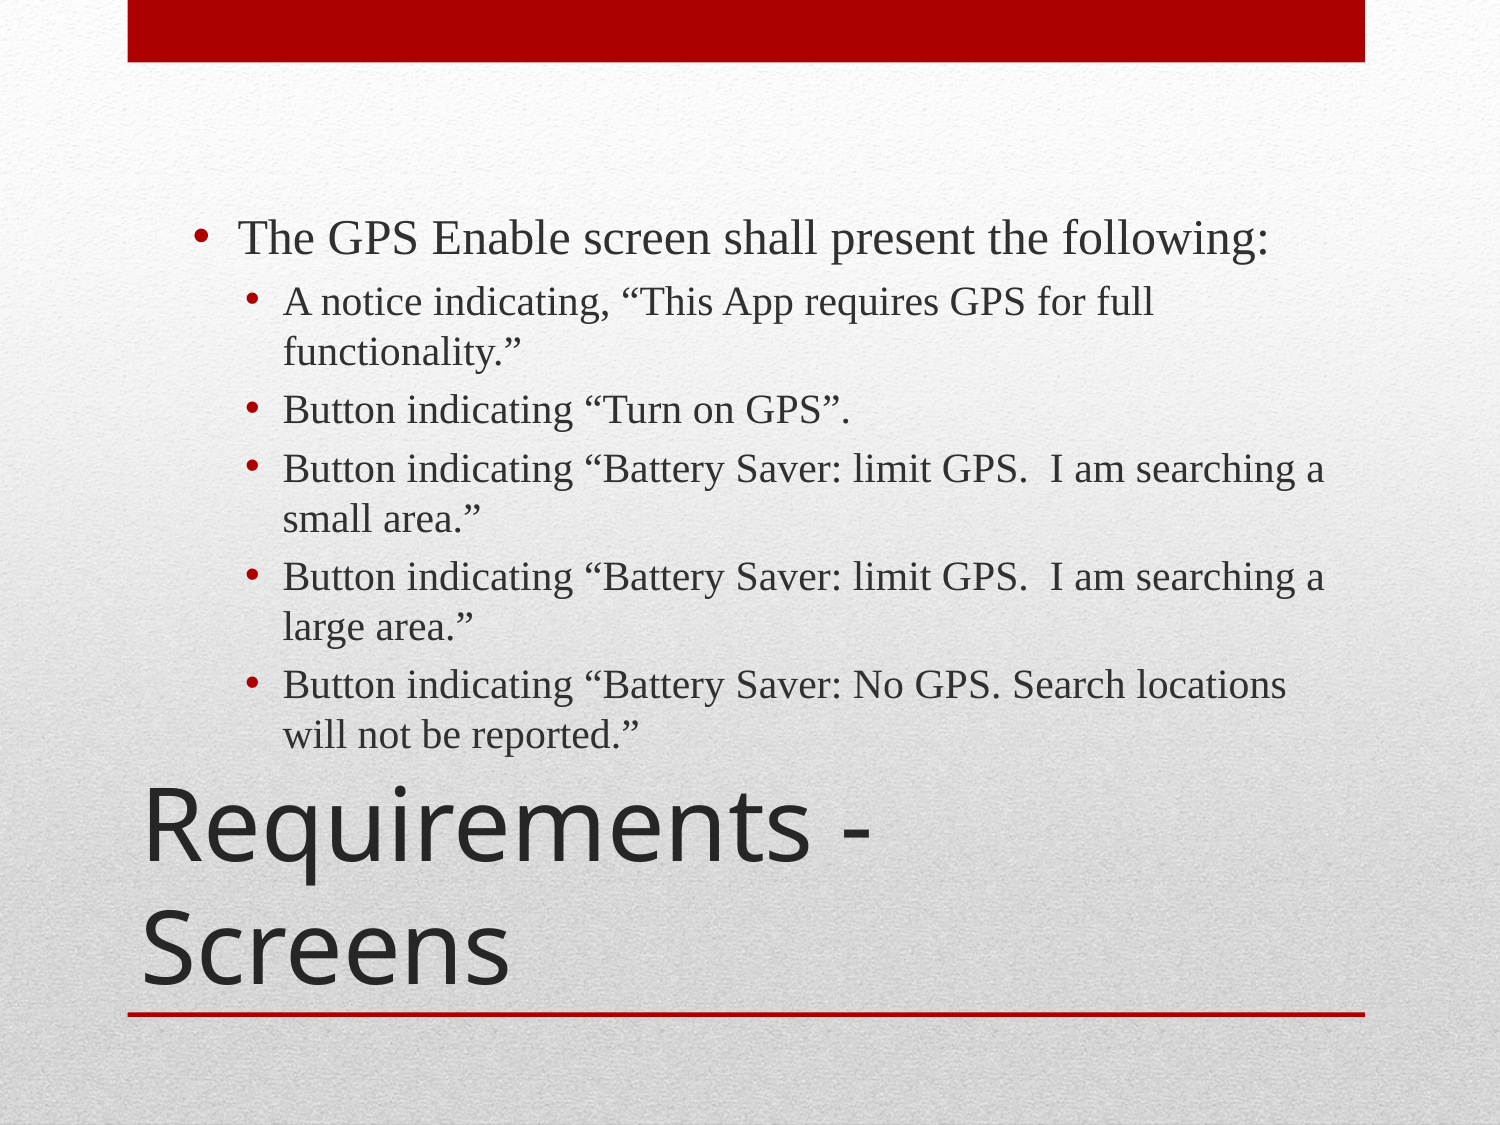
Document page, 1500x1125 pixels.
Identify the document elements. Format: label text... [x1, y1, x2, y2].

title Requirements - Screens [125, 850, 1238, 1013]
list The GPS Enable screen shall present the following: A notice indicating, “This App requires GPS for full functionality.” Button indicating “Turn on GPS”. Button indicating “Battery Saver: limit GPS. I am searching a small area.” Button indicating “Battery Saver: limit GPS. I am searching a large area.” Button indicating “Battery Saver: No GPS. Search locations will not be reported.” [125, 112, 1363, 850]
